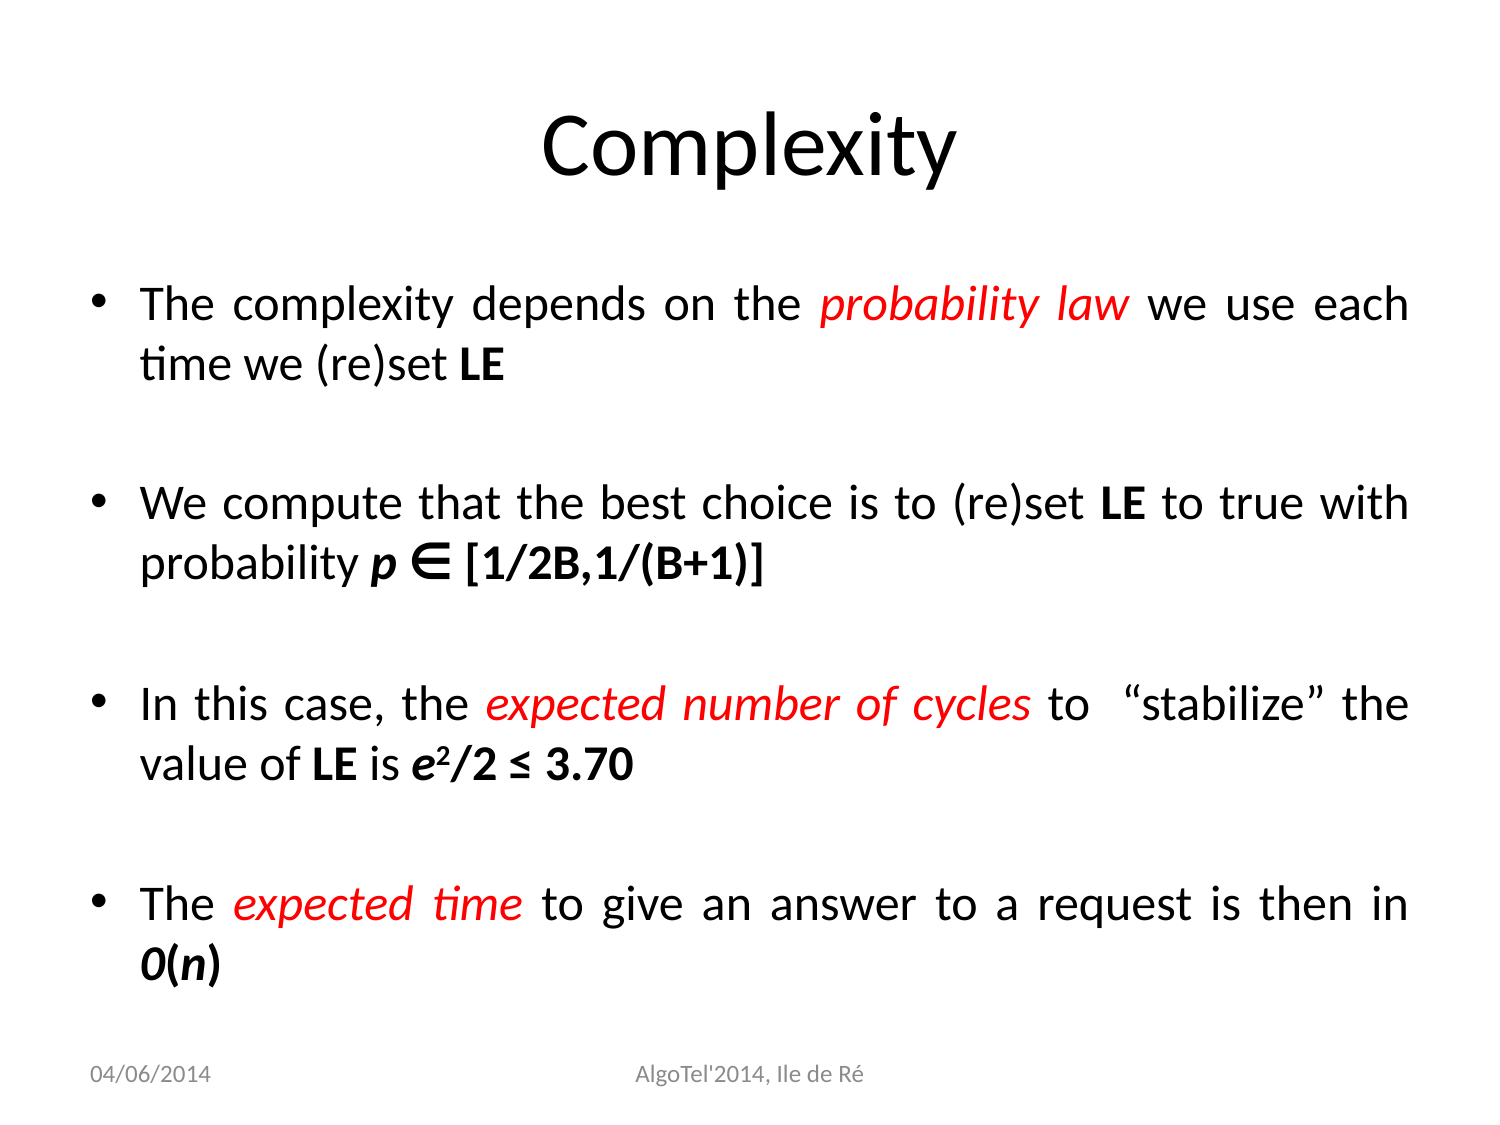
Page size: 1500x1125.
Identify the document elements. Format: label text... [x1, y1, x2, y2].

footer AlgoTel'2014, Ile de Ré [512, 1042, 988, 1103]
title Complexity [75, 45, 1425, 233]
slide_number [75, 1042, 425, 1103]
list The complexity depends on the probability law we use each time we (re)set LE We compute that the best choice is to (re)set LE to true with probability p ∈ [1/2B,1/(B+1)] In this case, the expected number of cycles to “stabilize” the value of LE is e2/2 ≤ 3.70 The expected time to give an answer to a request is then in 0(n) [75, 262, 1425, 1005]
